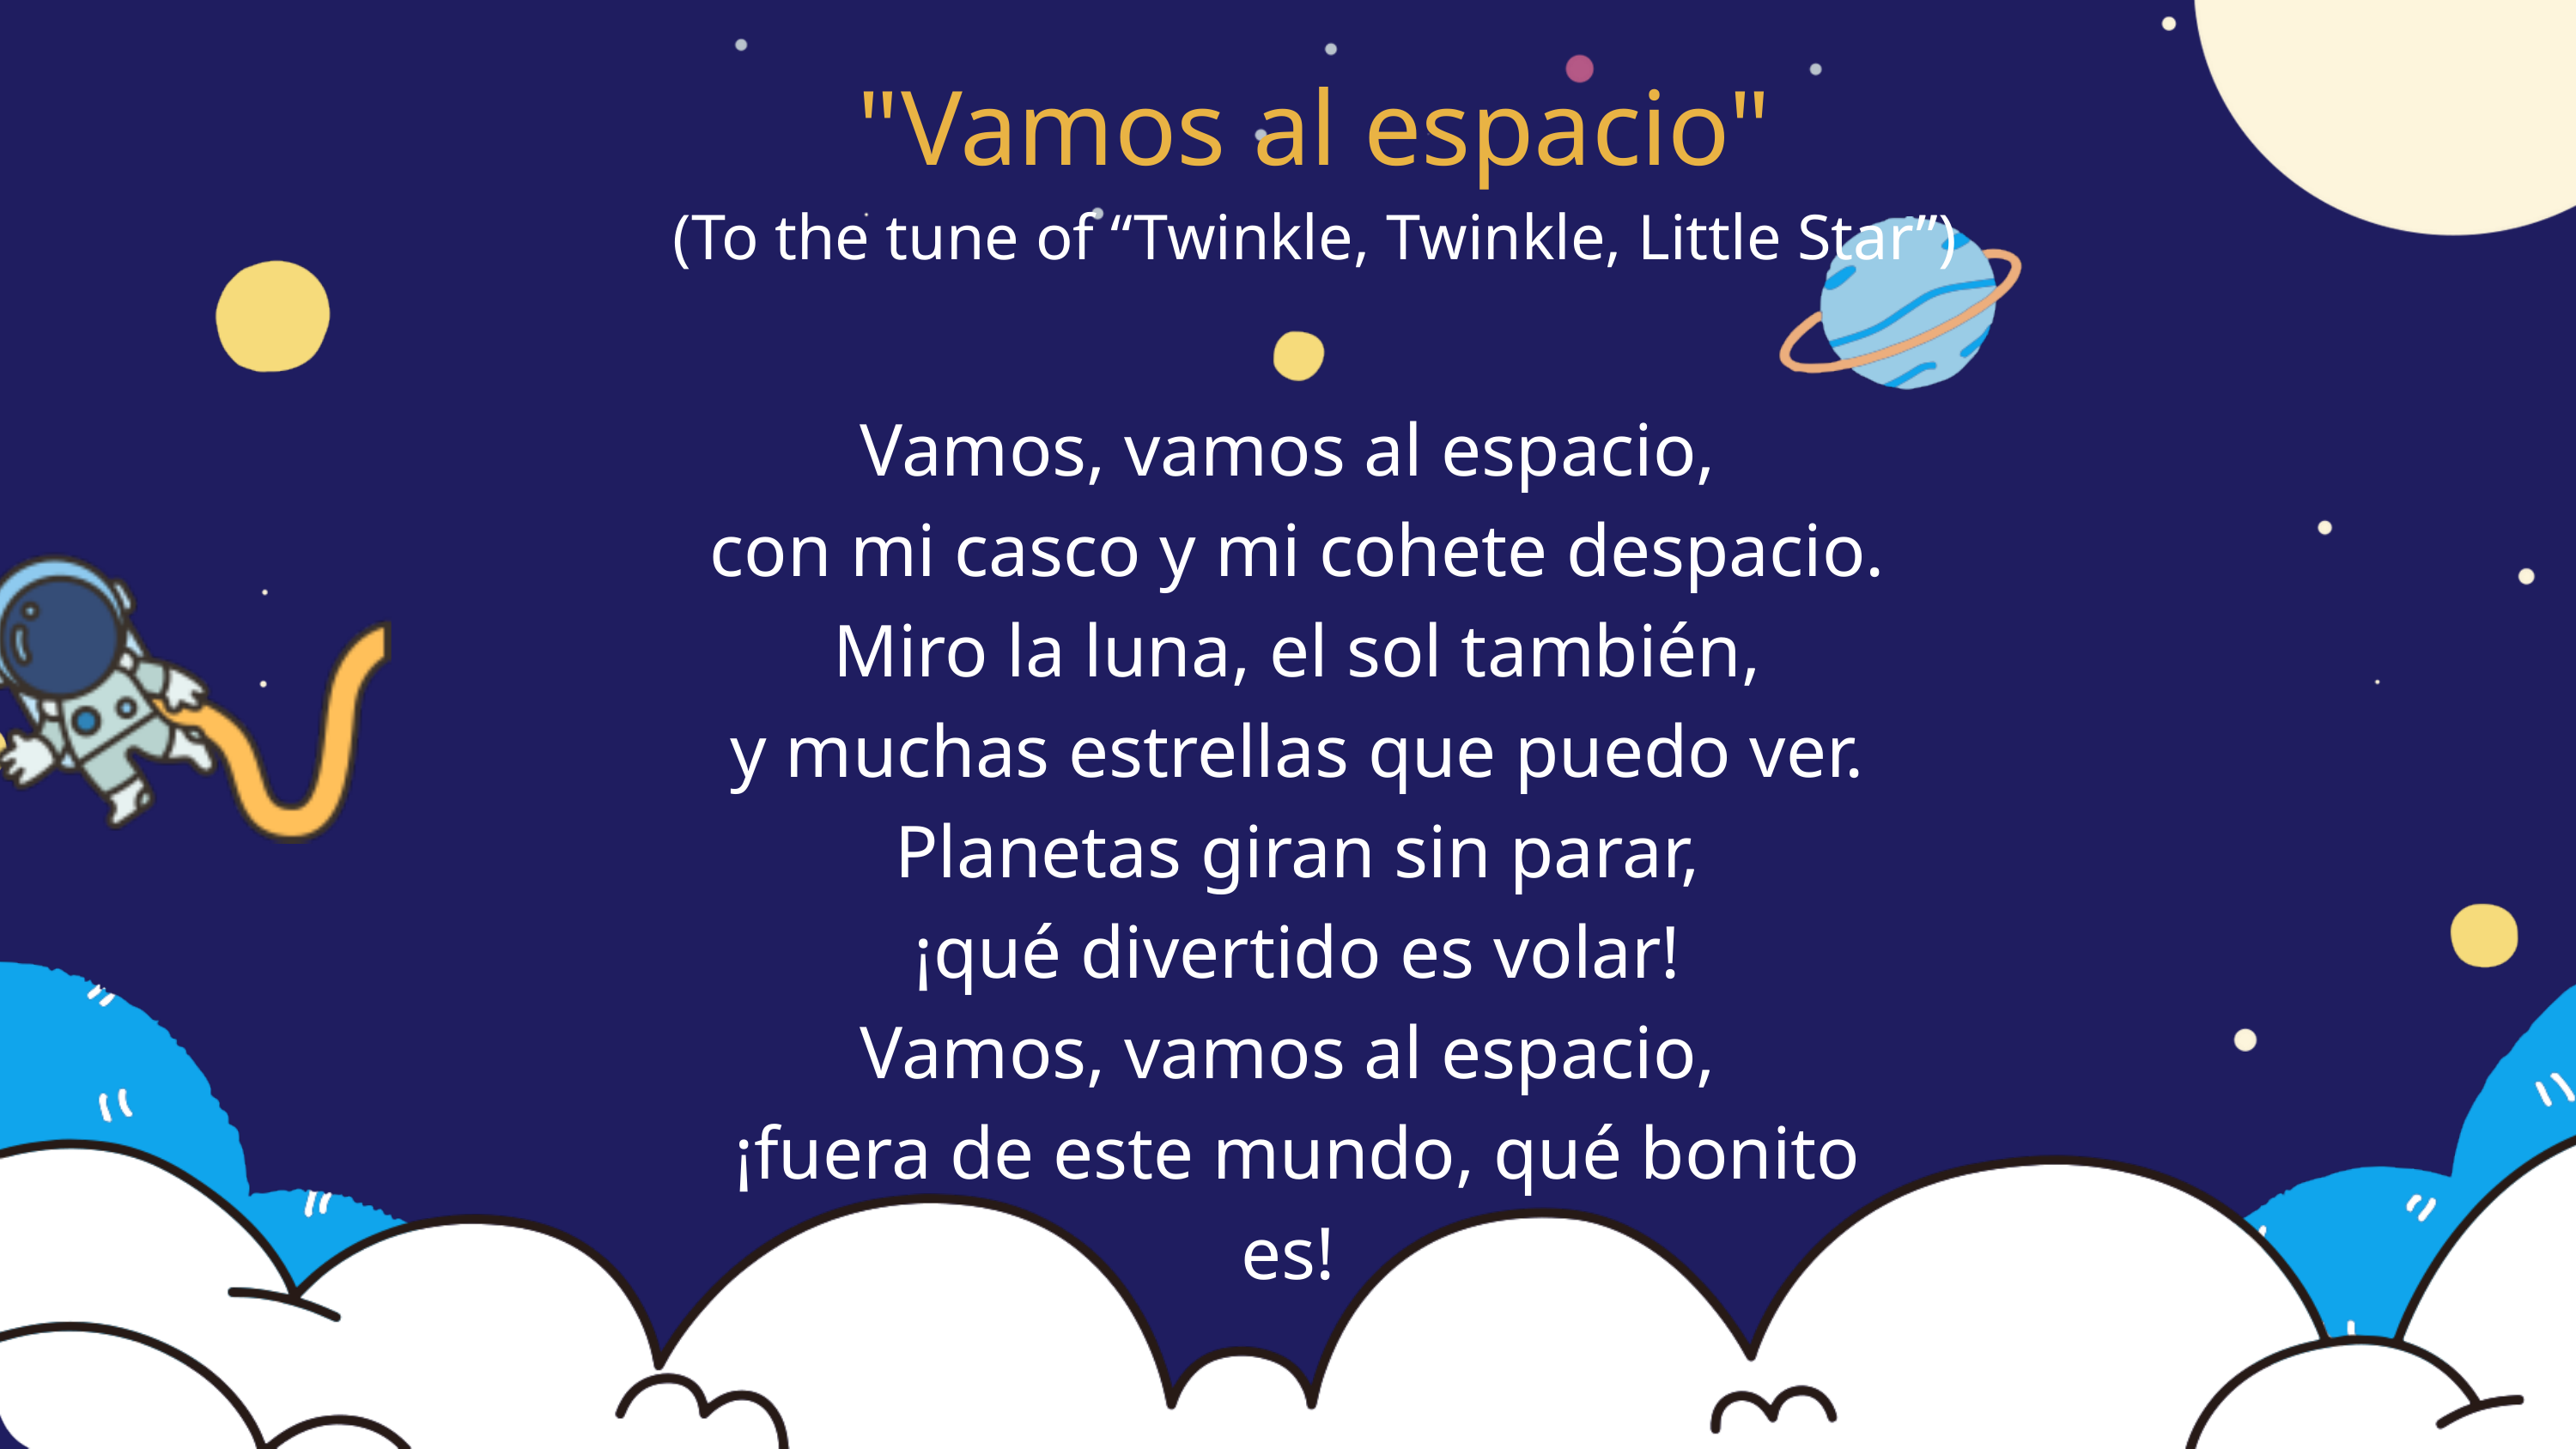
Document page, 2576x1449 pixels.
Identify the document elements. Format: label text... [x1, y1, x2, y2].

text_box [0, 1119, 2576, 1449]
text_box "Vamos al espacio" (To the tune of “Twinkle, Twinkle, Little Star”) [280, 41, 2350, 273]
text_box [0, 0, 2576, 1052]
text_box [1892, 1052, 2576, 1119]
text_box Vamos, vamos al espacio, con mi casco y mi cohete despacio. Miro la luna, el sol también, y muchas estrellas que puedo ver. Planetas giran sin parar, ¡qué divertido es volar! Vamos, vamos al espacio, ¡fuera de este mundo, qué bonito es! [684, 390, 1892, 1294]
text_box [0, 1052, 684, 1119]
text_box [0, 548, 392, 844]
